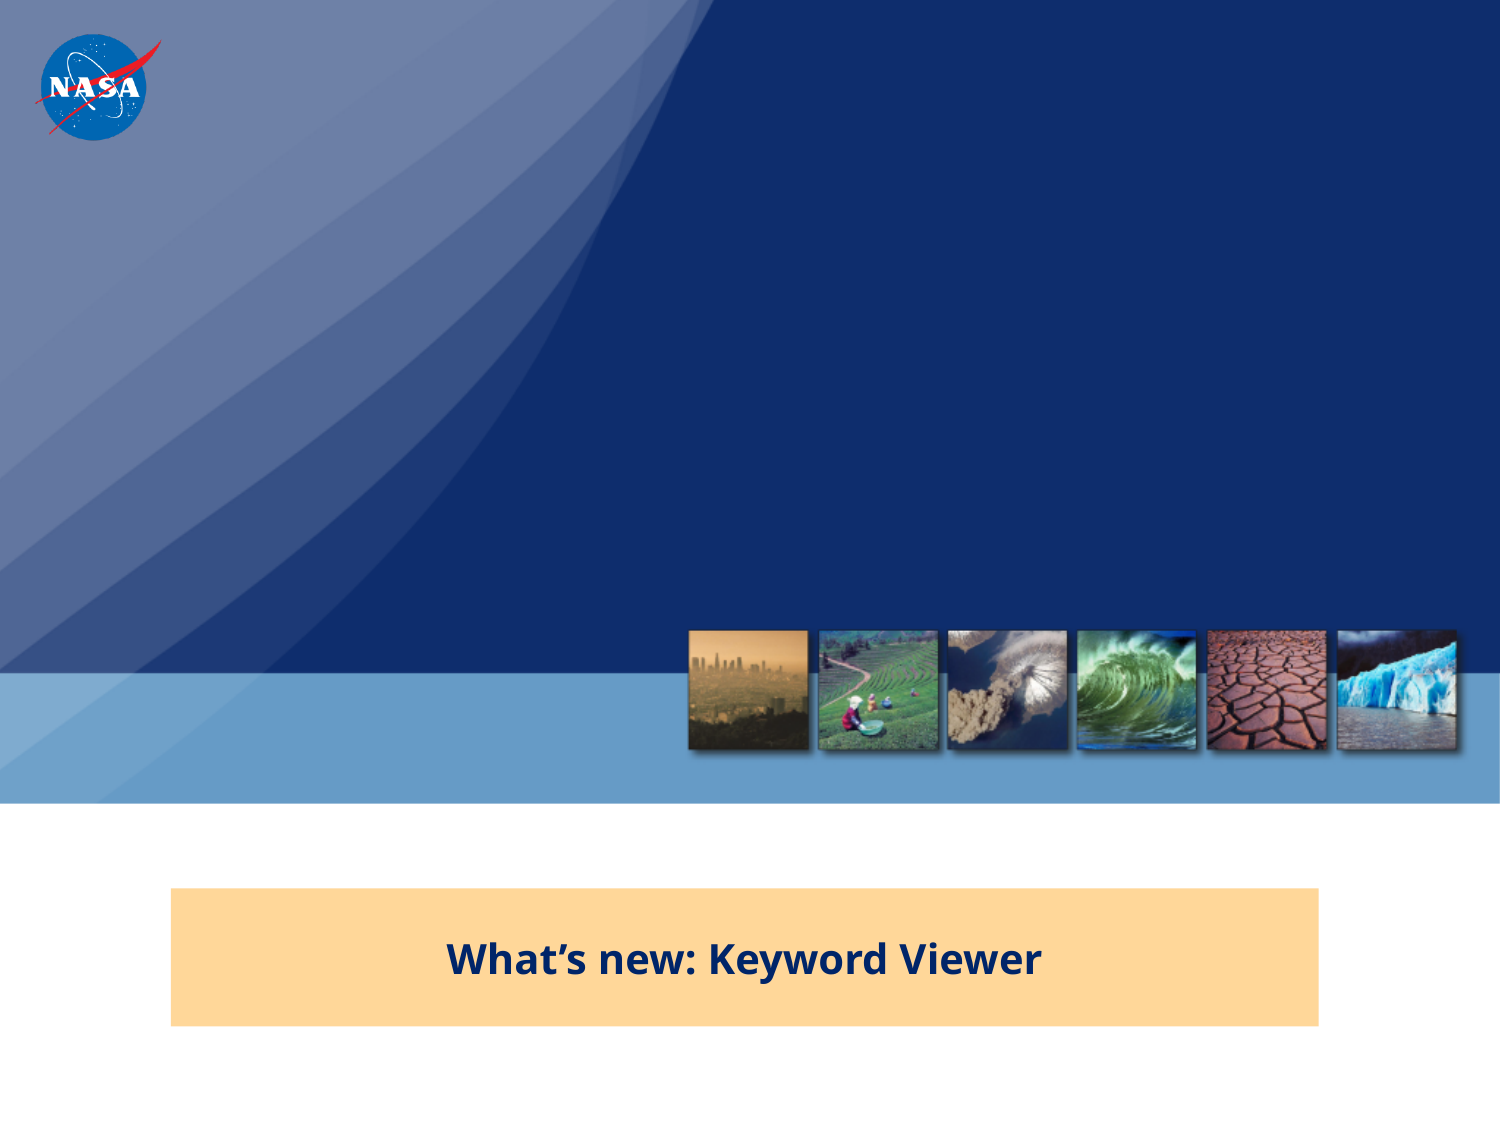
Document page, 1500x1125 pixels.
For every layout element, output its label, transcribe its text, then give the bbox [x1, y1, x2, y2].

picture [0, 0, 1500, 1125]
subtitle What’s new: Keyword Viewer [170, 888, 1319, 1027]
